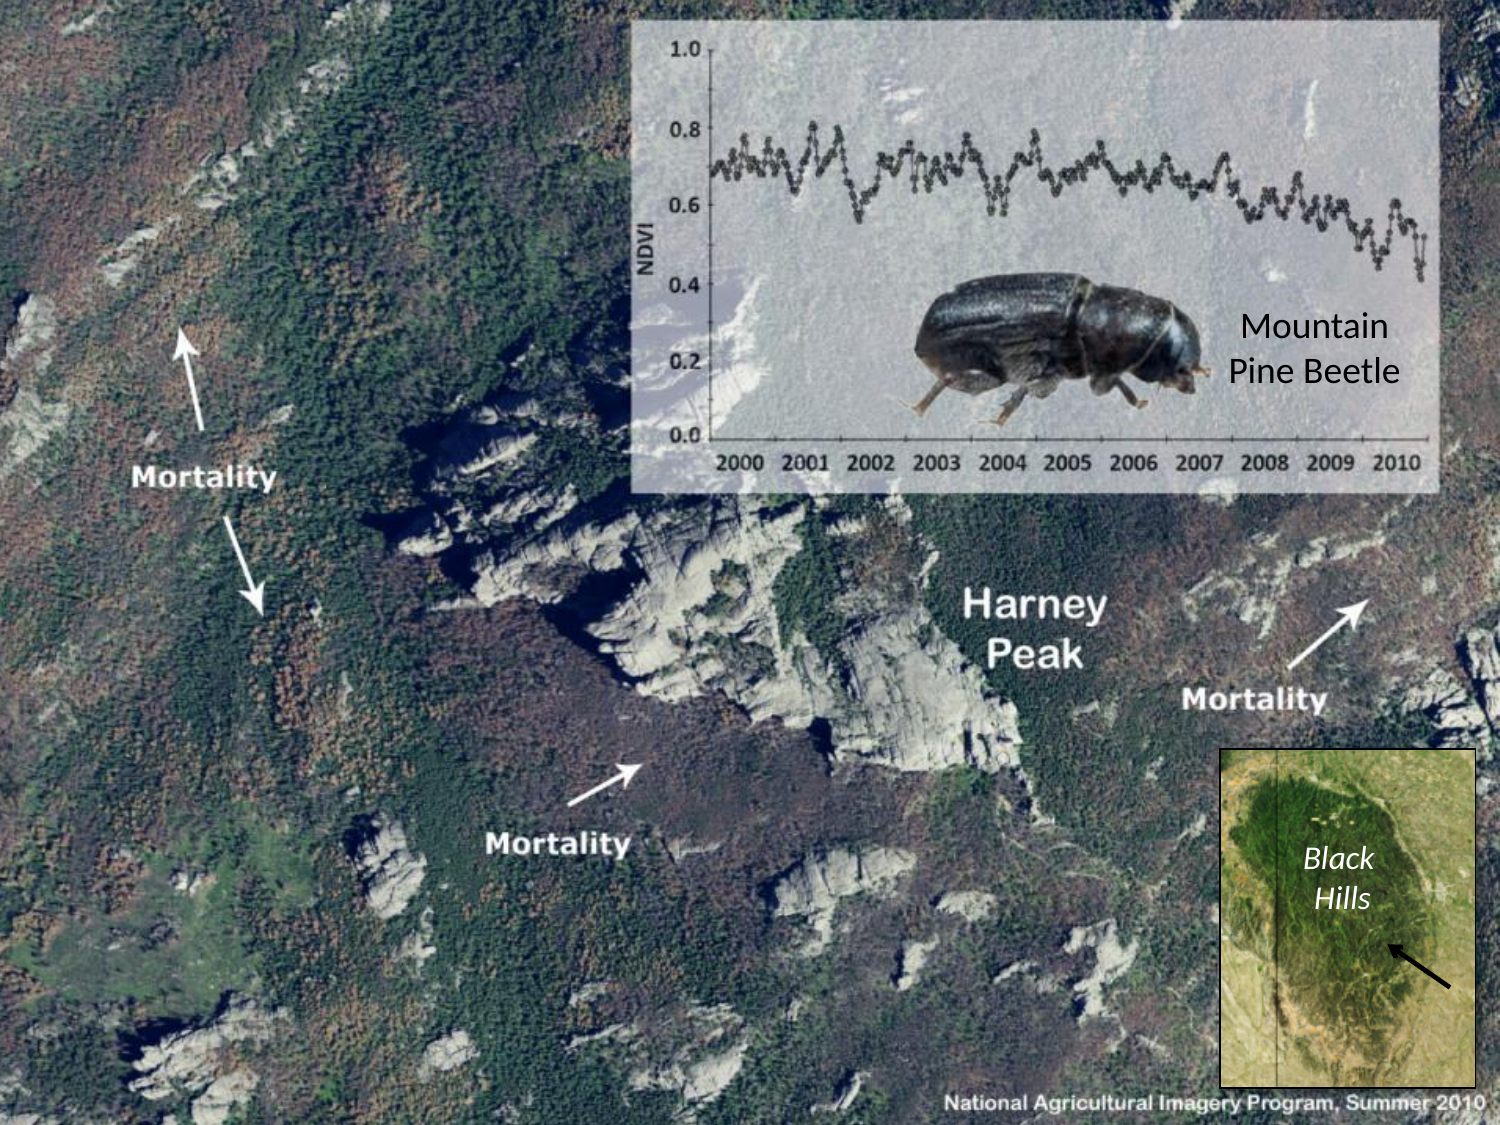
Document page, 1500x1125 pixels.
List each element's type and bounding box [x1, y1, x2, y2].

picture [0, 0, 1500, 1125]
text_box [1387, 943, 1451, 988]
